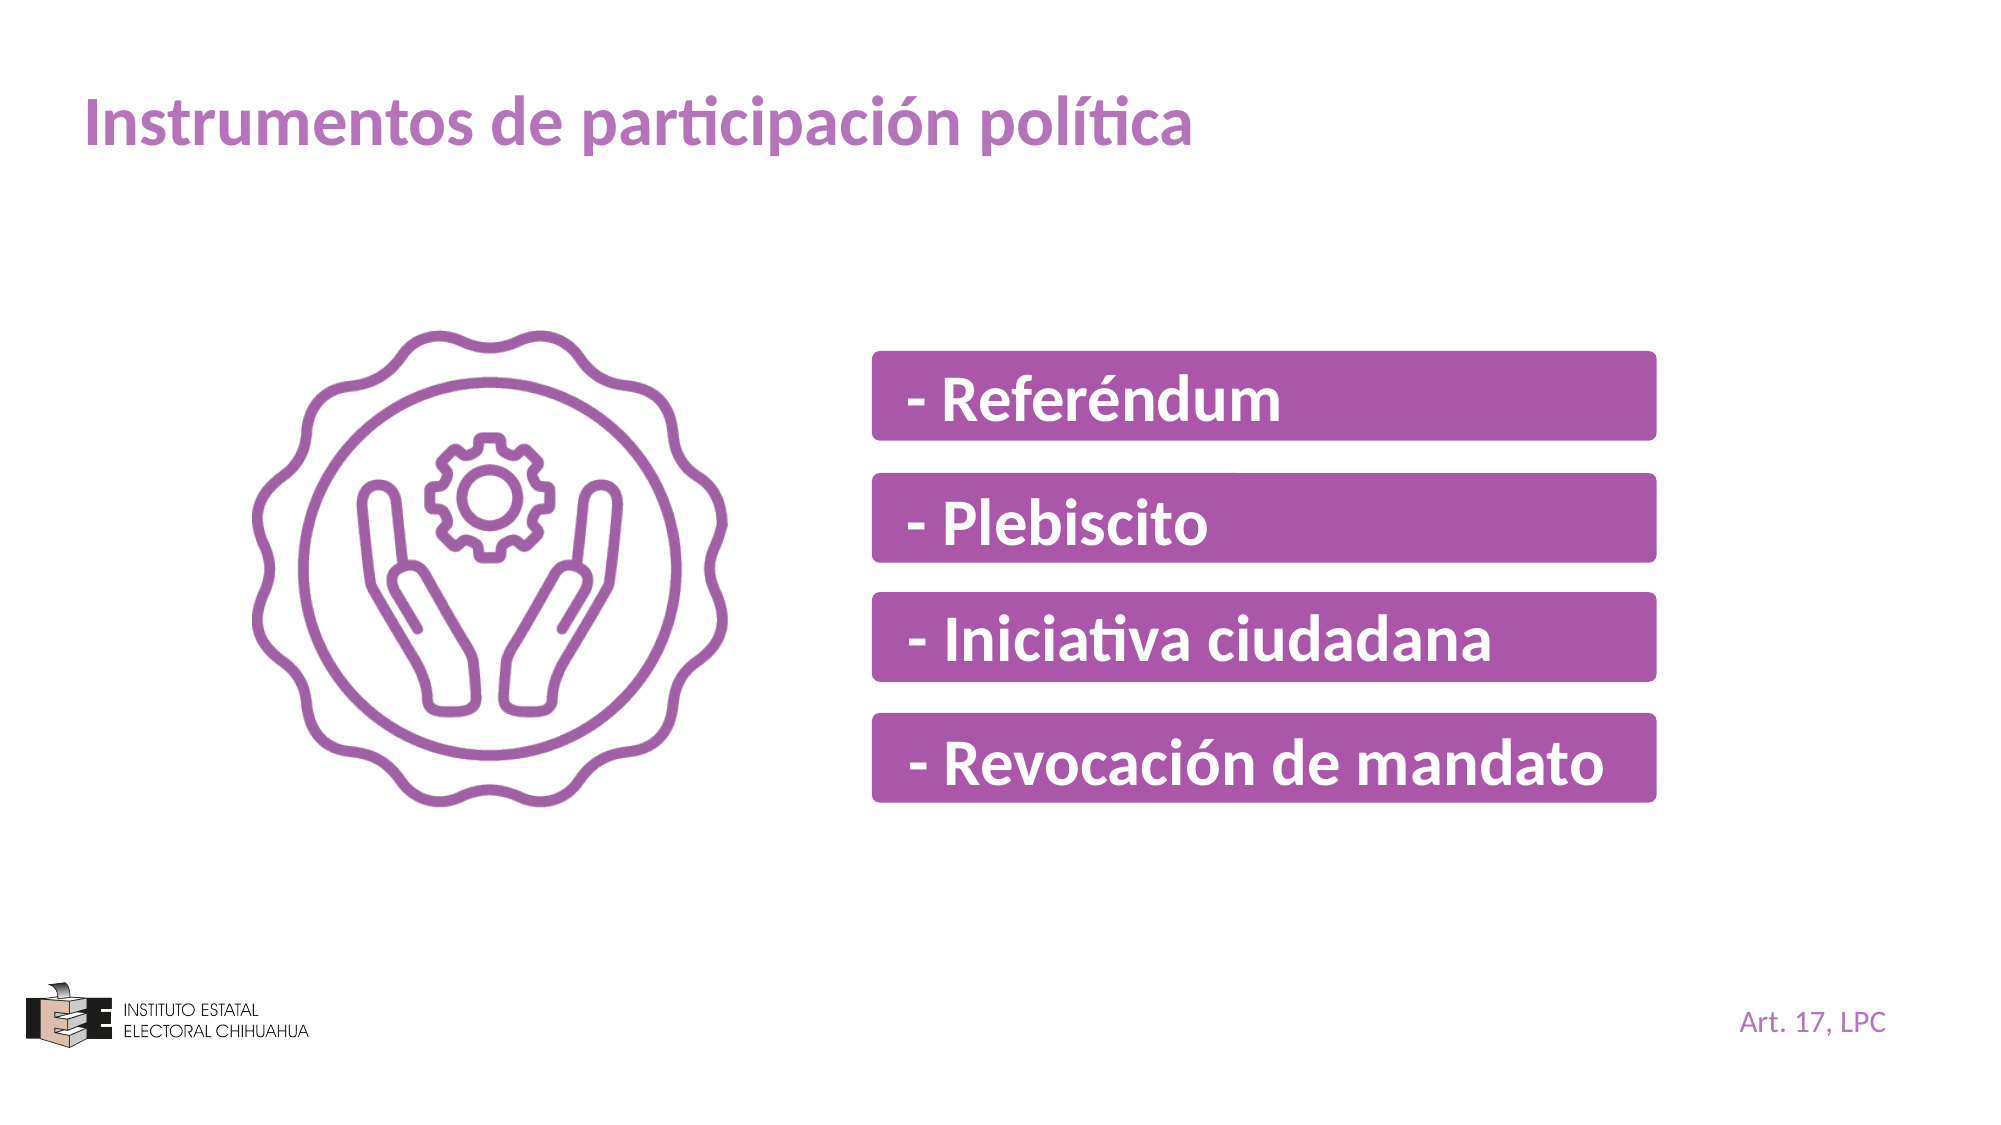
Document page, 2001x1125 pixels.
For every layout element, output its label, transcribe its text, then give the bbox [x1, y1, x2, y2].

picture [26, 982, 309, 1048]
picture [241, 320, 739, 818]
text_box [871, 470, 1657, 567]
text_box Art. 17, LPC [1717, 993, 1902, 1046]
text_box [871, 710, 1657, 807]
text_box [871, 347, 1657, 444]
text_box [871, 586, 1657, 683]
text_box Instrumentos de participación política [68, 72, 1247, 169]
